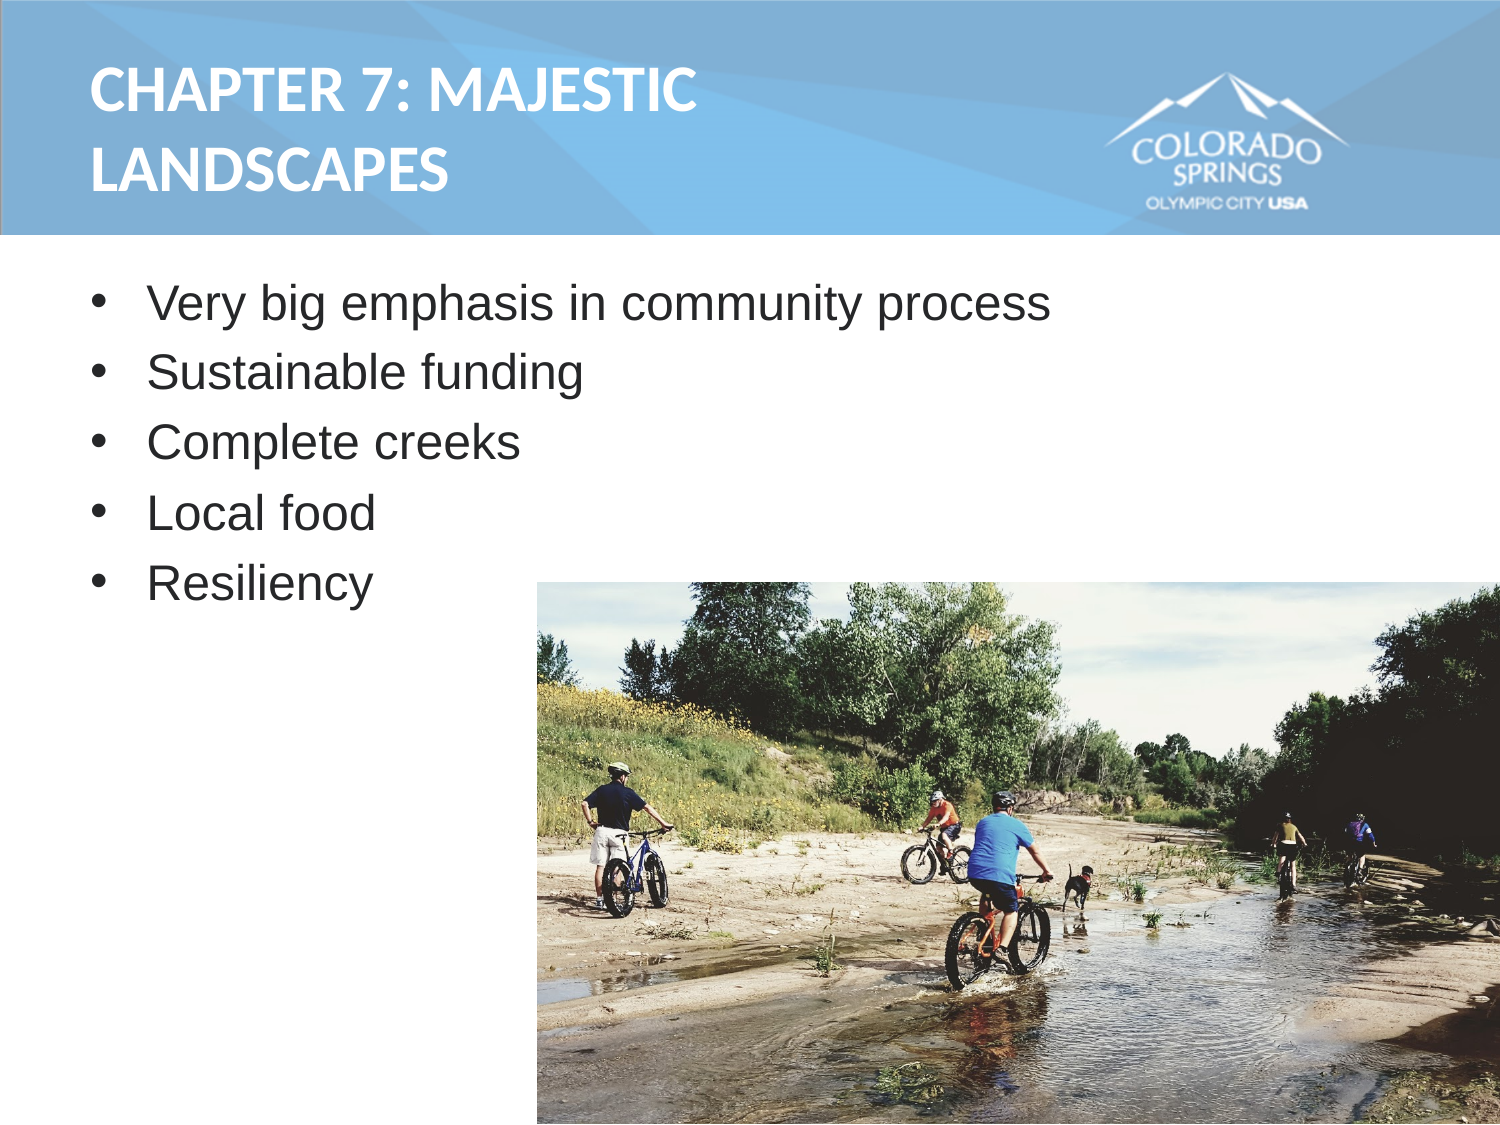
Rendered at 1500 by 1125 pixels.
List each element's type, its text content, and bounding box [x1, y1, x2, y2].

picture [537, 581, 1500, 1124]
list Very big emphasis in community process Sustainable funding Complete creeks Local food Resiliency [75, 262, 1413, 1063]
list Chapter 7: Majestic landscapes [75, 87, 1075, 213]
picture [0, 0, 1500, 235]
